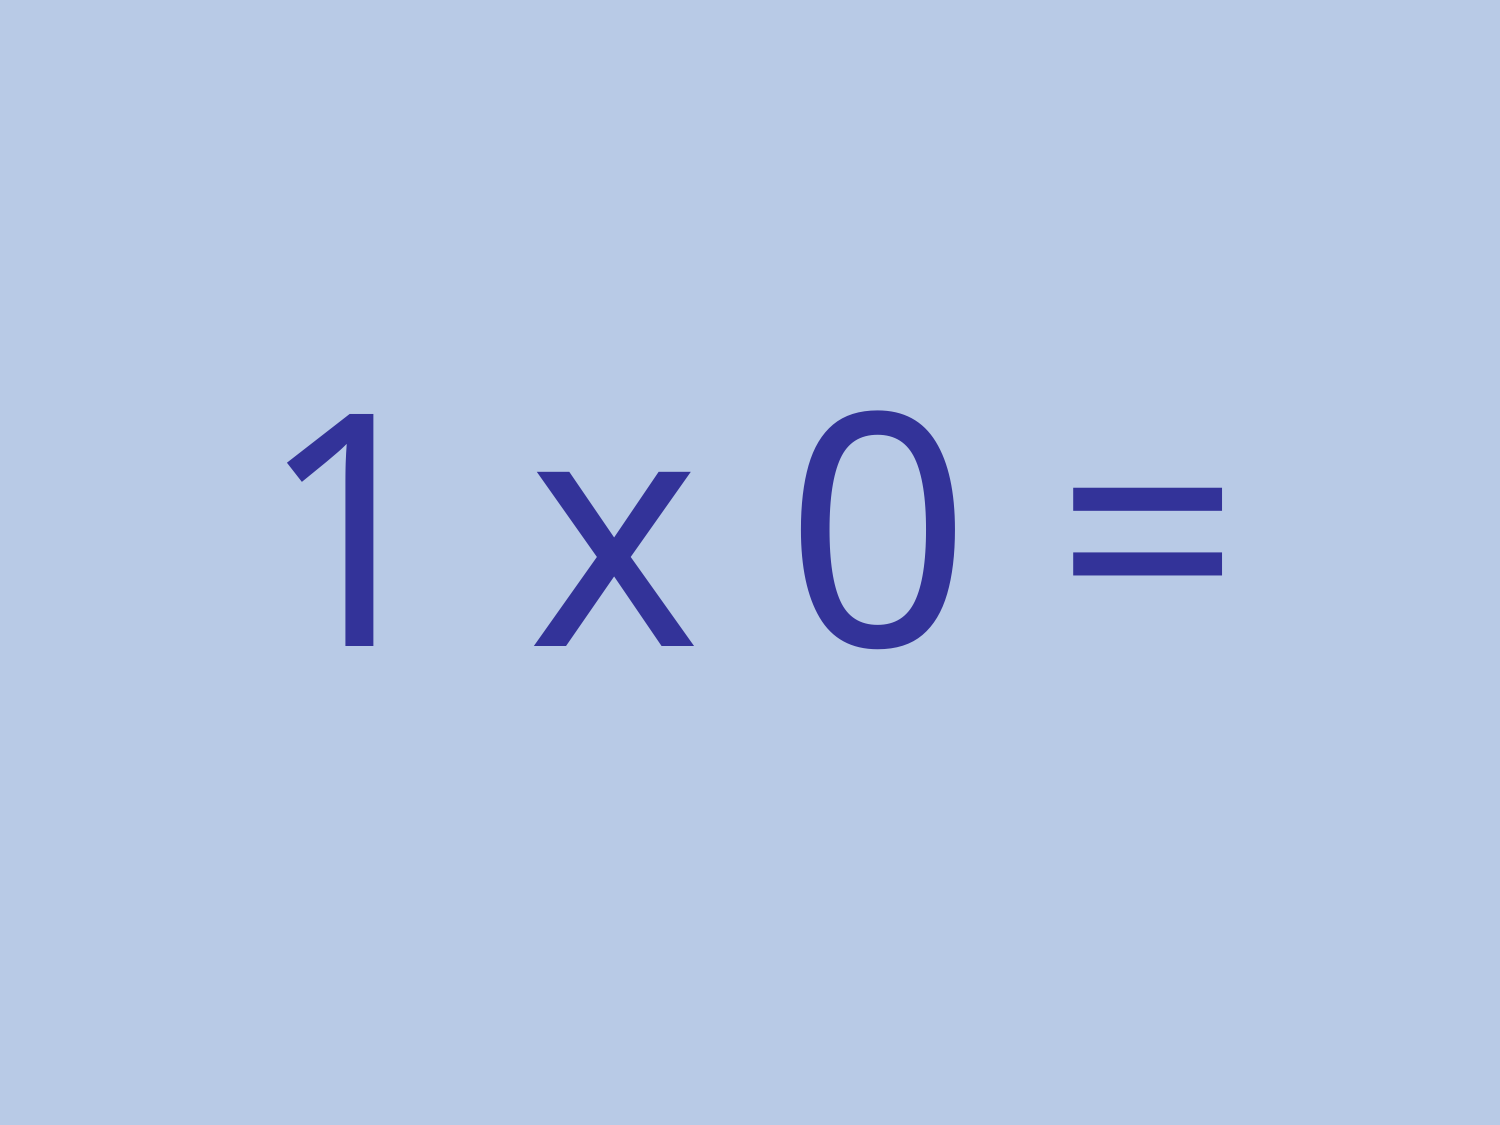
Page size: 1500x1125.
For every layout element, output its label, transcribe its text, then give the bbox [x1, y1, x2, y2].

list 1 x 0 = [75, 314, 1425, 1005]
